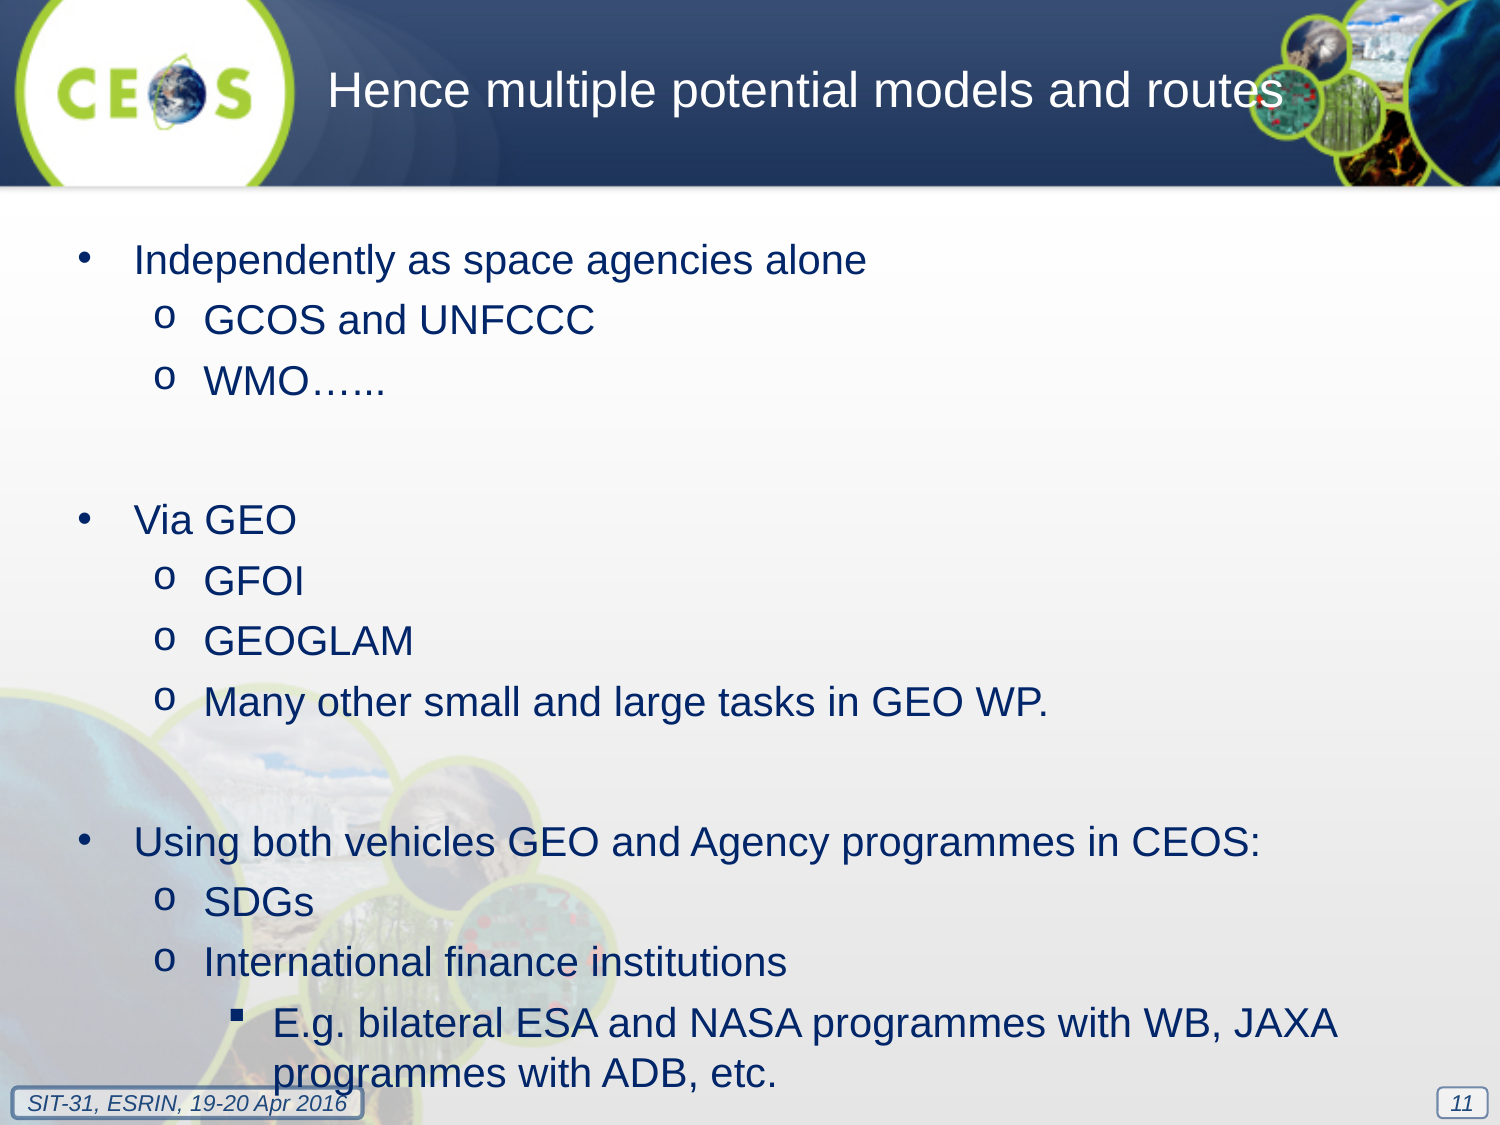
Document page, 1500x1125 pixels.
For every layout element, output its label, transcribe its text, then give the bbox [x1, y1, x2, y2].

slide_number 11 [1436, 1086, 1489, 1120]
list Independently as space agencies alone GCOS and UNFCCC WMO…... Via GEO GFOI GEOGLAM Many other small and large tasks in GEO WP. Using both vehicles GEO and Agency programmes in CEOS: SDGs International finance institutions E.g. bilateral ESA and NASA programmes with WB, JAXA programmes with ADB, etc. [62, 224, 1400, 1000]
picture [0, 0, 1500, 1125]
list Hence multiple potential models and routes [312, 50, 1325, 138]
